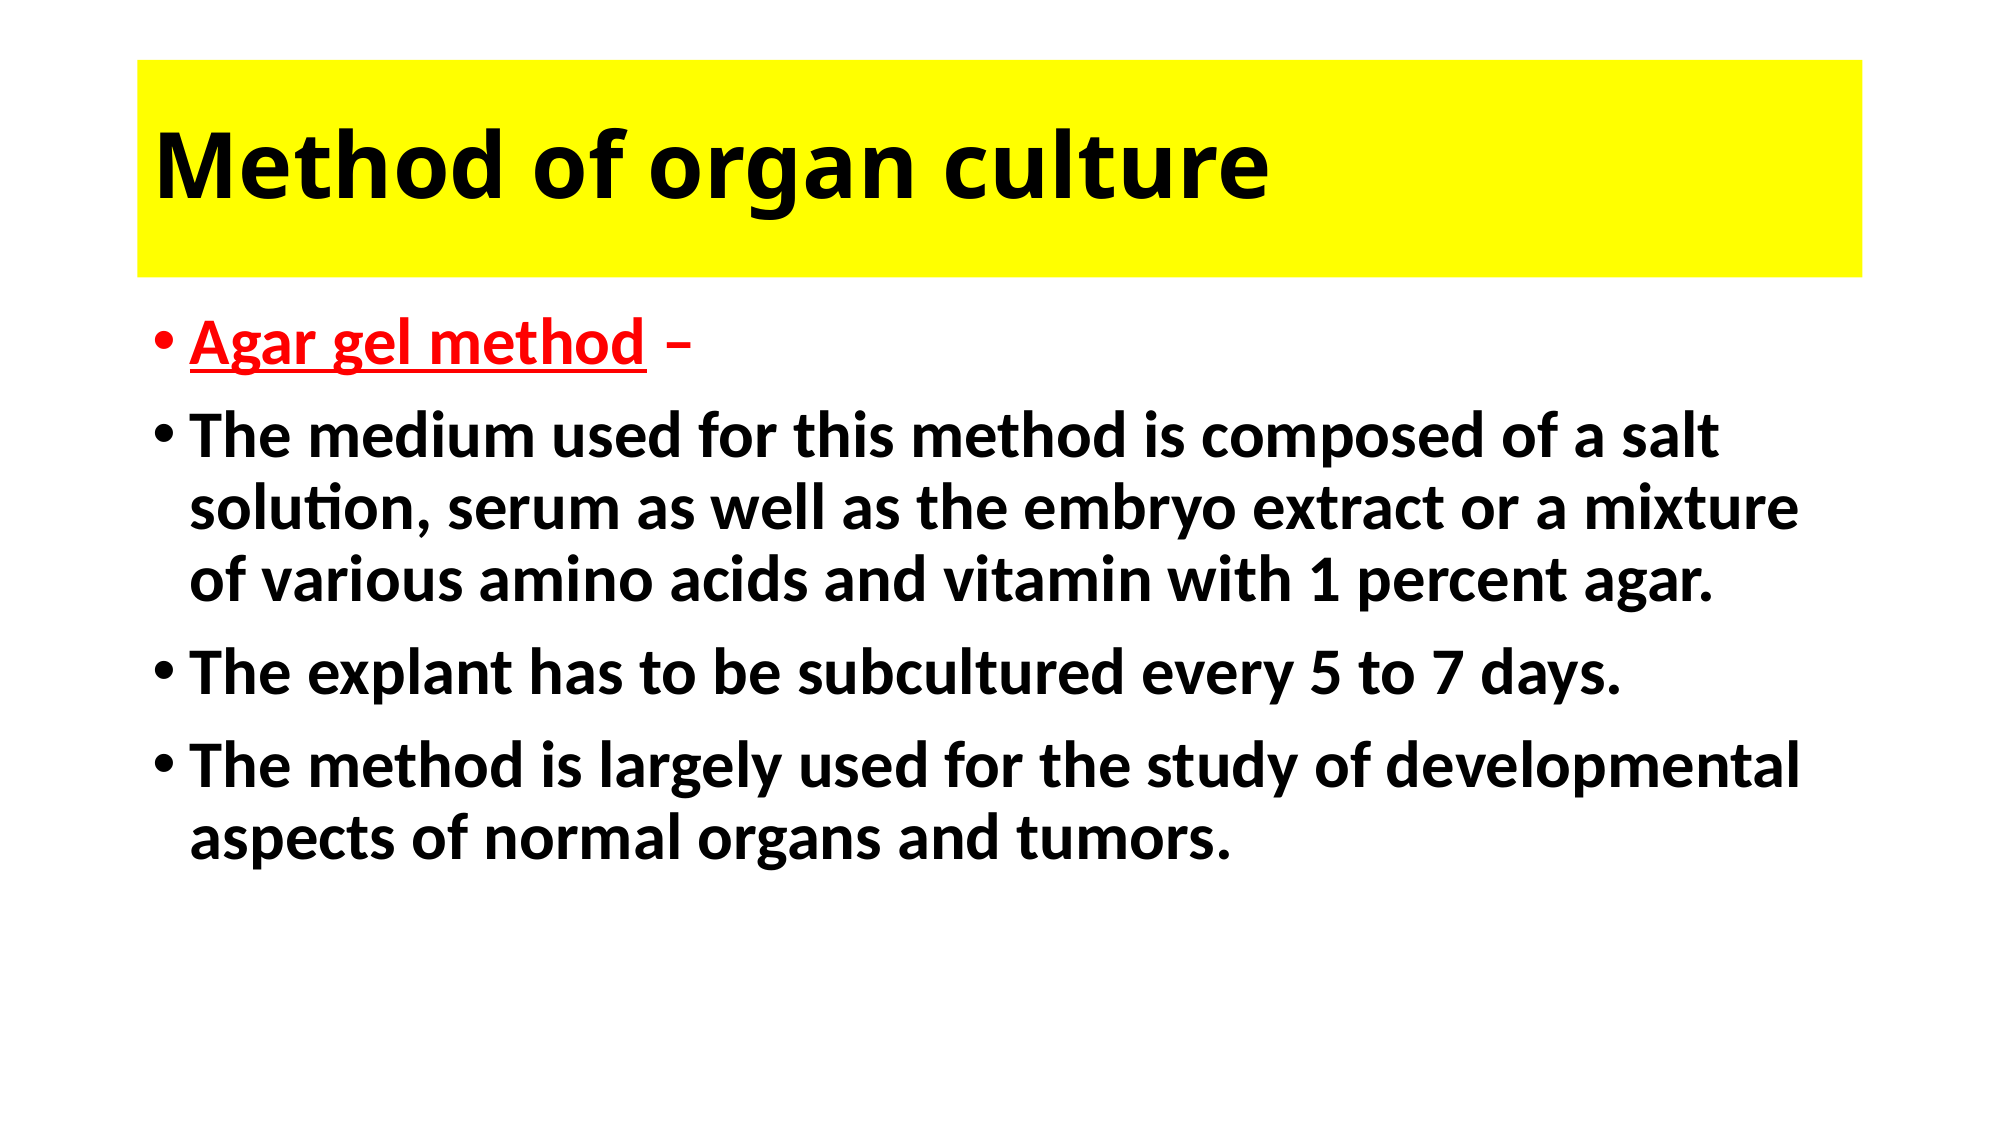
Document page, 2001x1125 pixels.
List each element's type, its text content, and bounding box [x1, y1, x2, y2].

title Method of organ culture [137, 59, 1863, 278]
list Agar gel method – The medium used for this method is composed of a salt solution, serum as well as the embryo extract or a mixture of various amino acids and vitamin with 1 percent agar. The explant has to be subcultured every 5 to 7 days. The method is largely used for the study of developmental aspects of normal organs and tumors. [137, 299, 1863, 1095]
